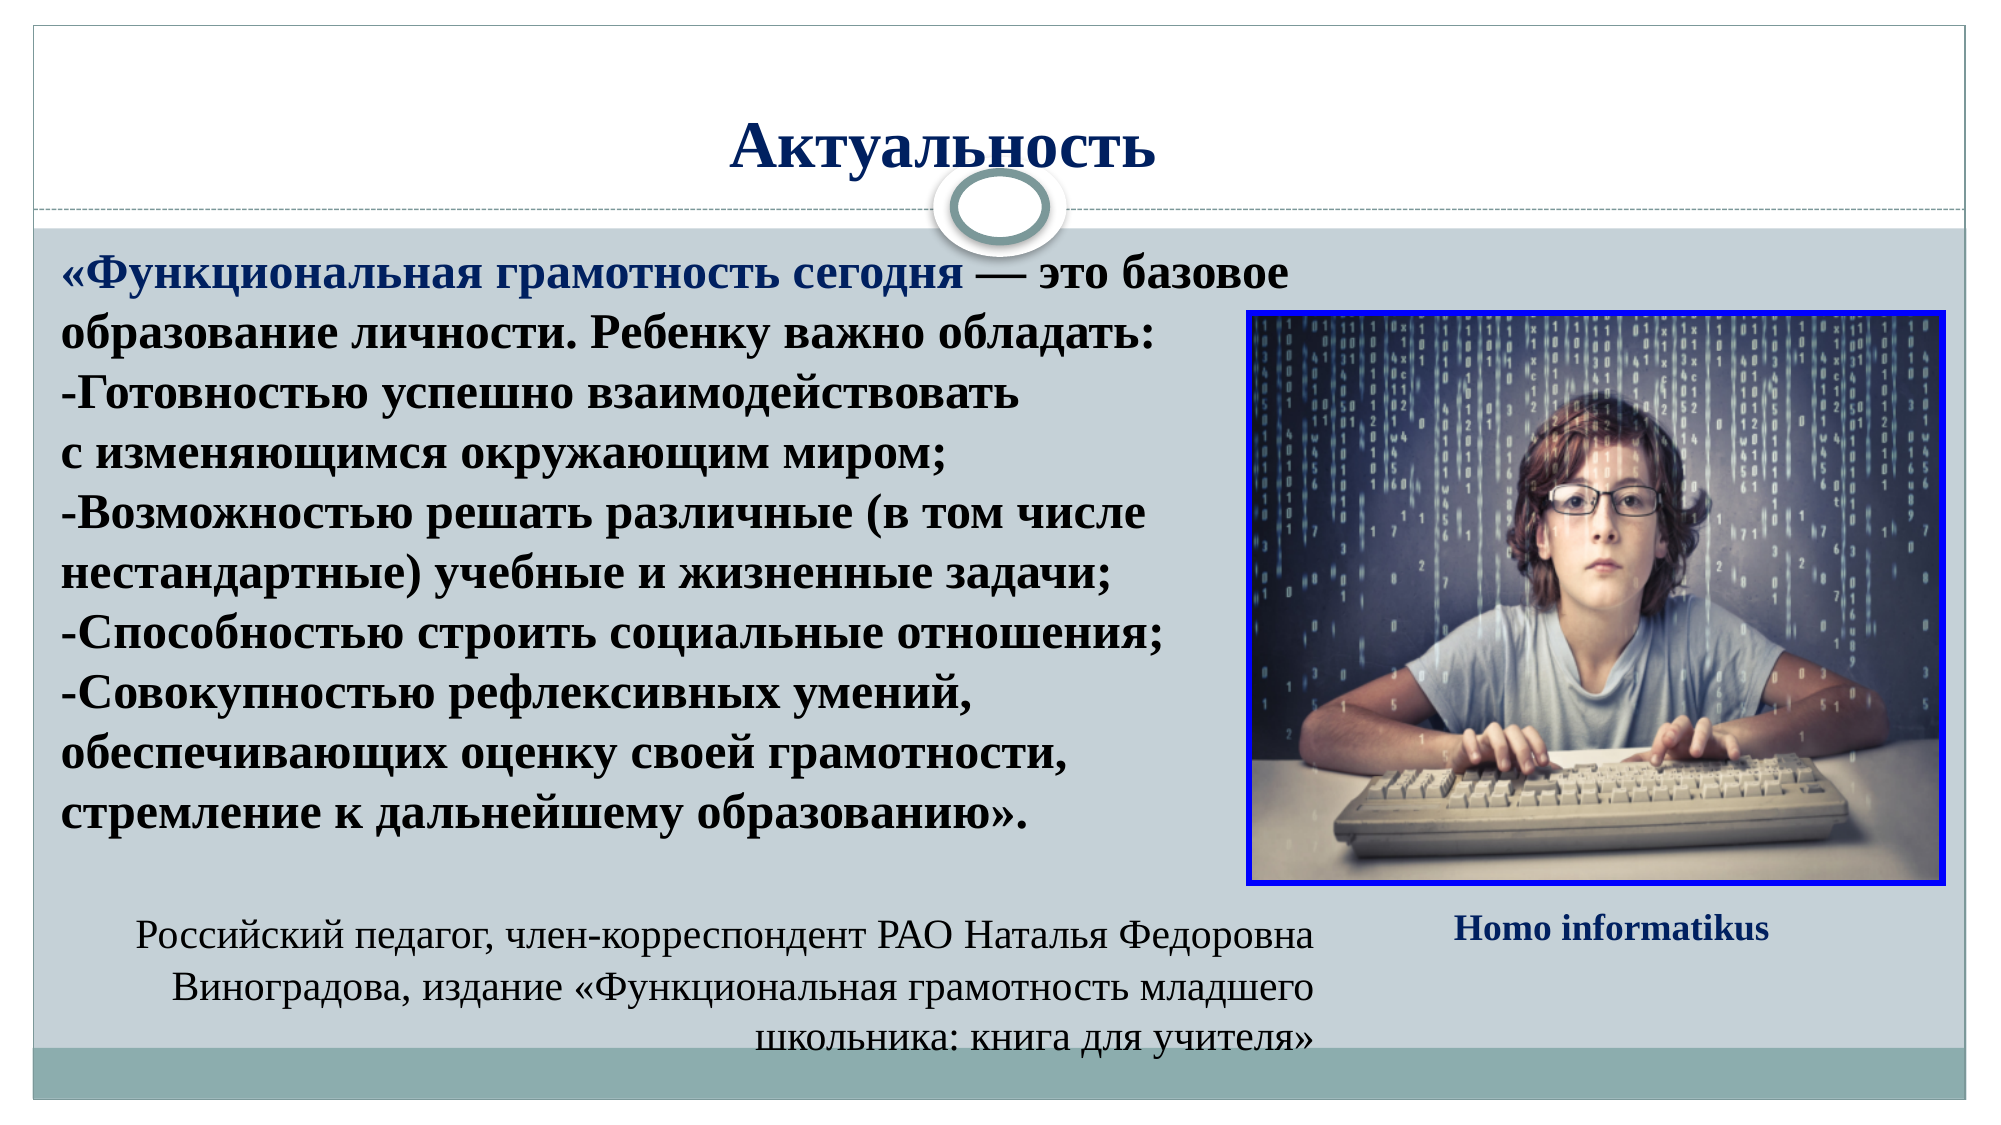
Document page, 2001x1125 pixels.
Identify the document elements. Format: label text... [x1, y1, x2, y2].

title Актуальность [33, 0, 1854, 189]
picture [1251, 315, 1940, 880]
text_box Homo informatikus [1439, 895, 1795, 956]
text_box «Функциональная грамотность сегодня — это базовое образование личности. Ребенку важно обладать: -Готовностью успешно взаимодействовать с изменяющимся окружающим миром; -Возможностью решать различные (в том числе нестандартные) учебные и жизненные задачи; -Способностью строить социальные отношения; -Совокупностью рефлексивных умений, обеспечивающих оценку своей грамотности, стремление к дальнейшему образованию». Российский педагог, член-корреспондент РАО Наталья Федоровна Виноградова, издание «Функциональная грамотность младшего школьника: книга для учителя» [45, 231, 1330, 1117]
